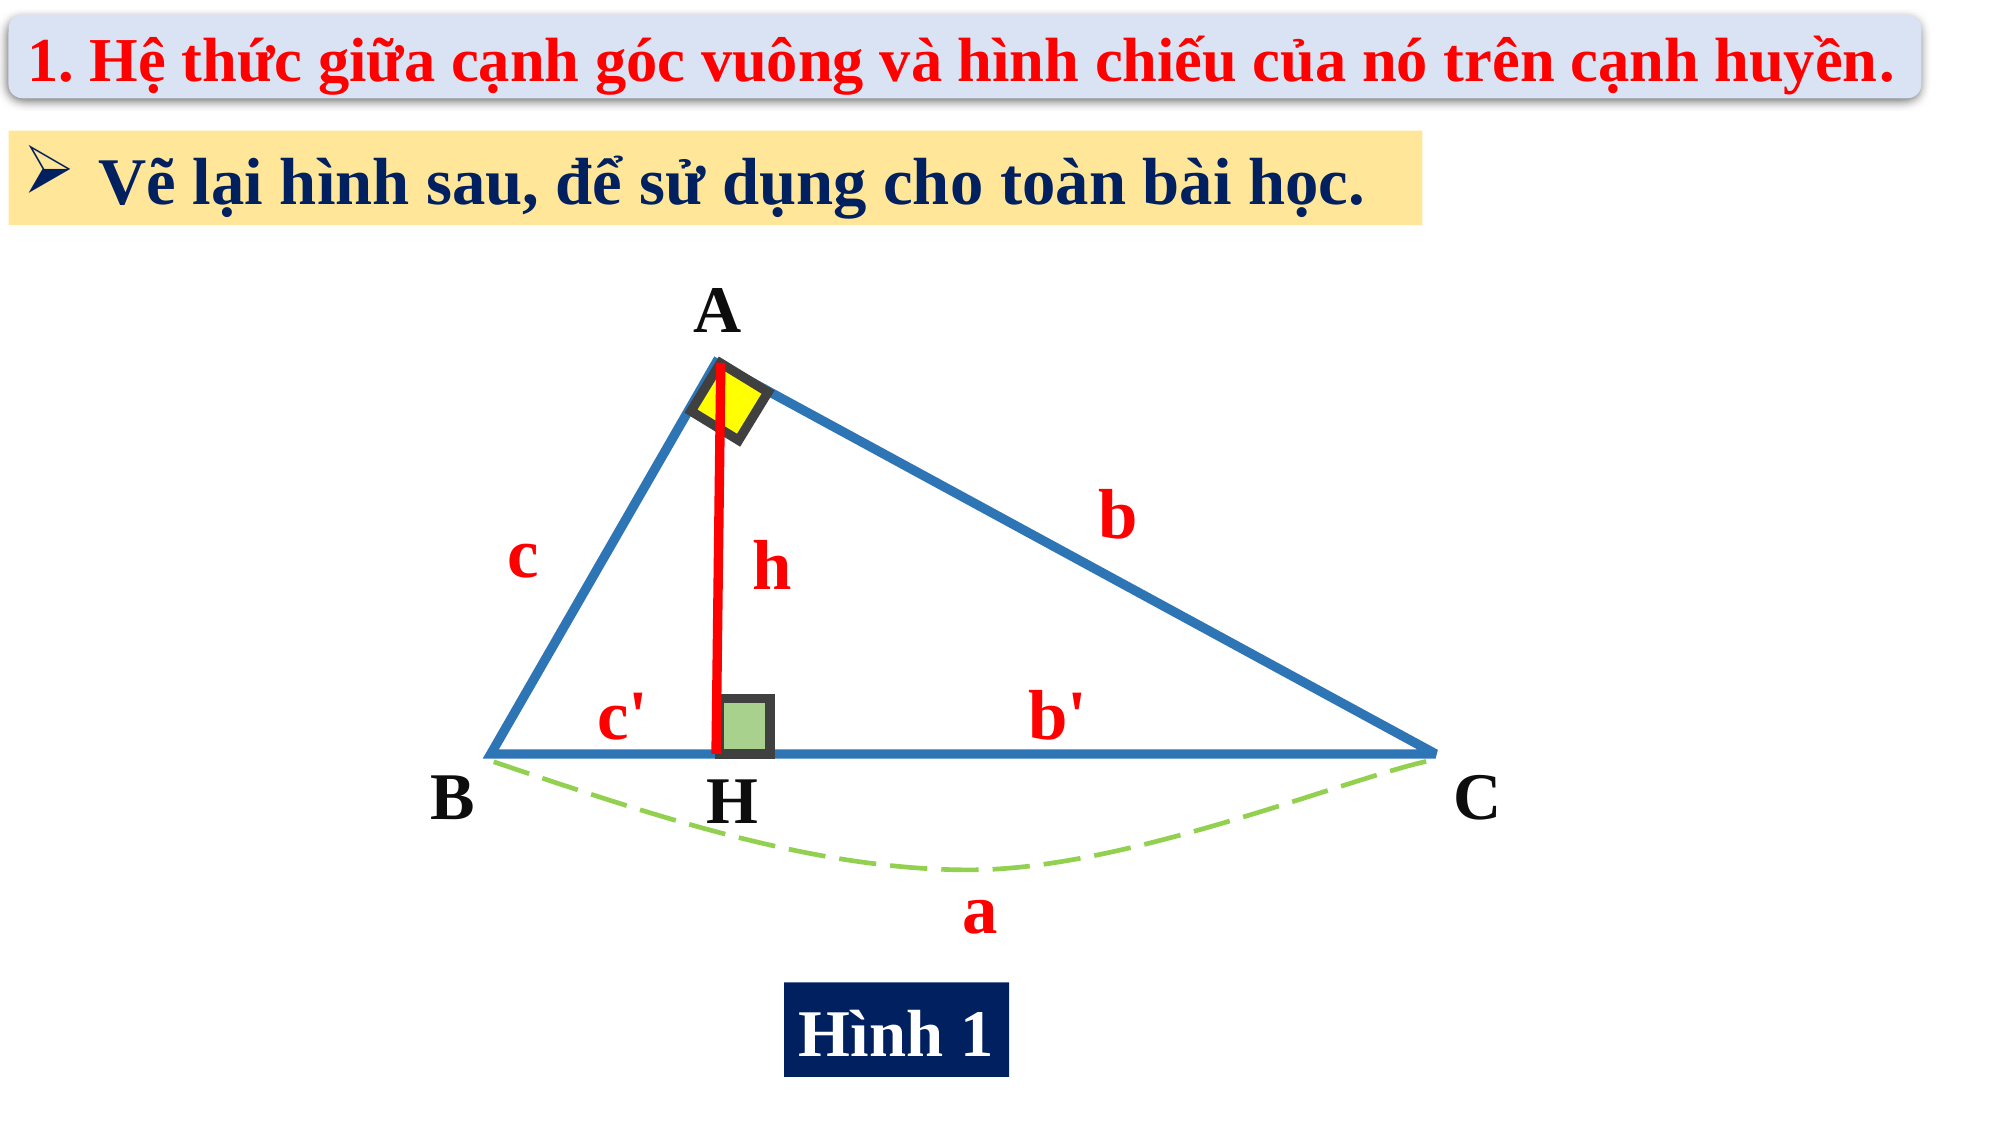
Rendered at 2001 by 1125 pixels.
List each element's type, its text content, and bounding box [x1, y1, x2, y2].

text_box Vẽ lại hình sau, để sử dụng cho toàn bài học. [8, 130, 1423, 226]
text_box 1. Hệ thức giữa cạnh góc vuông và hình chiếu của nó trên cạnh huyền. [8, 14, 1922, 99]
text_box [415, 258, 1544, 957]
text_box Hình 1 [784, 982, 1010, 1077]
